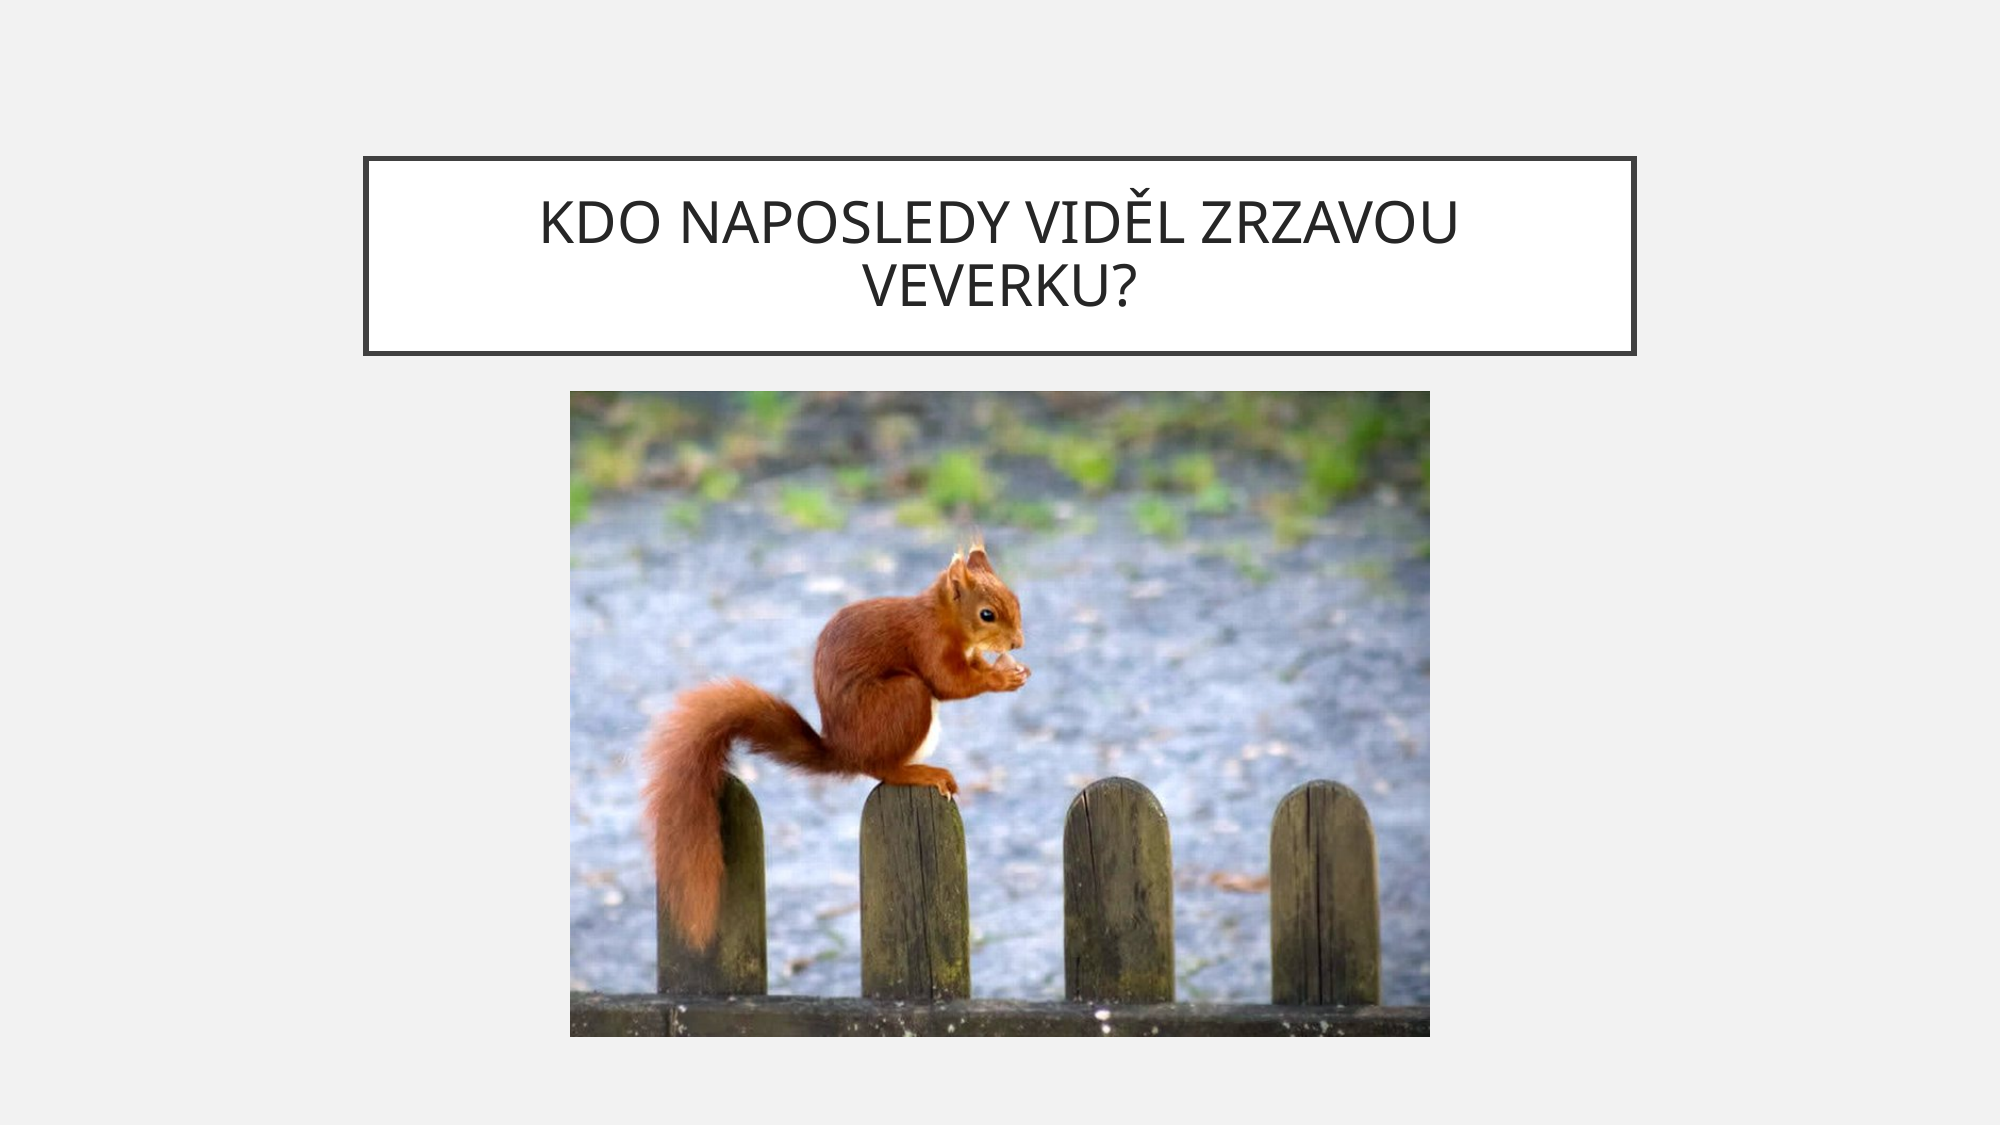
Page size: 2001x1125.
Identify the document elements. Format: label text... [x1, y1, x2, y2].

title KDO NAPOSLEDY VIDĚL ZRZAVOU VEVERKU? [363, 156, 1637, 356]
picture [569, 391, 1431, 1037]
